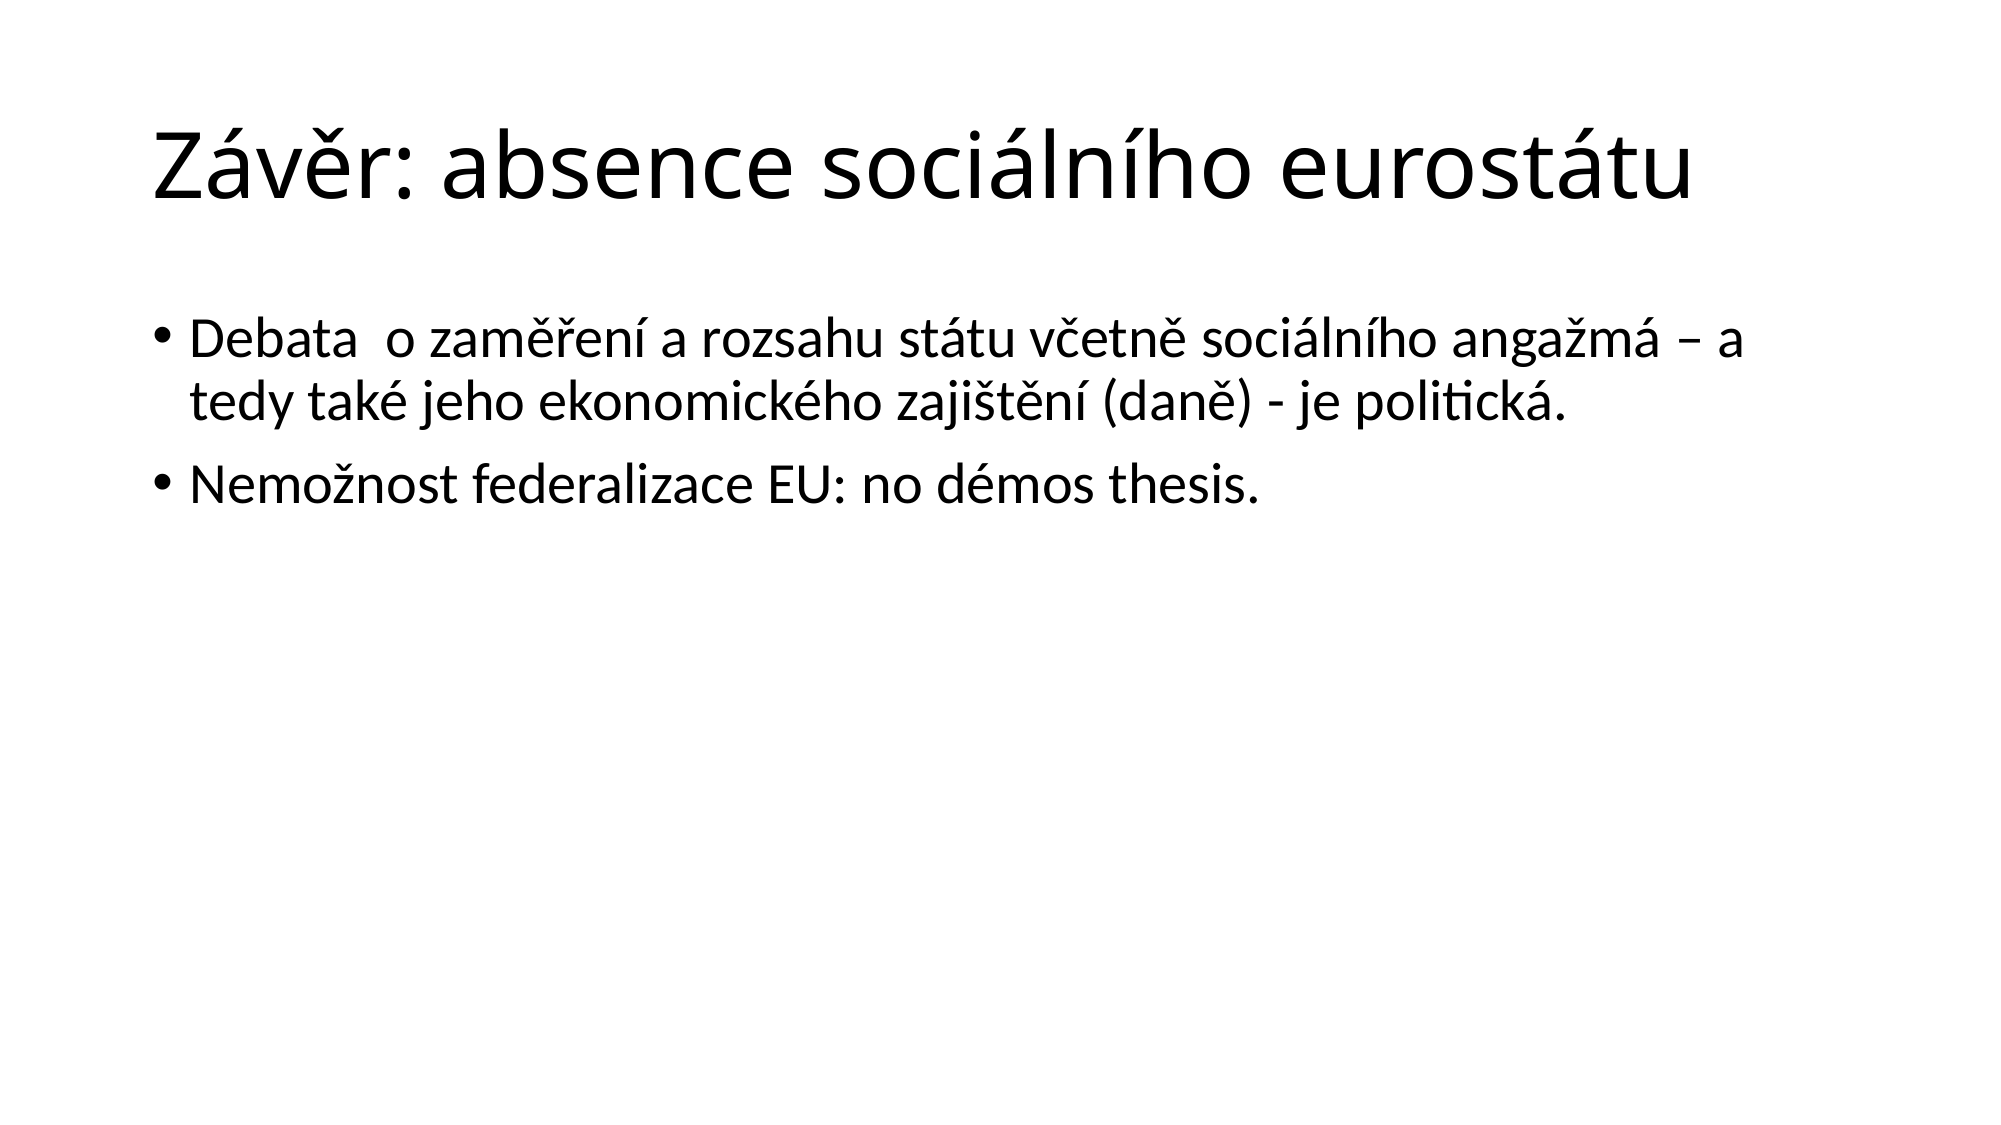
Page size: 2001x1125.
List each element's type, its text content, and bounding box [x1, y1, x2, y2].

list Debata o zaměření a rozsahu státu včetně sociálního angažmá – a tedy také jeho ekonomického zajištění (daně) - je politická. Nemožnost federalizace EU: no démos thesis. [137, 299, 1863, 1014]
title Závěr: absence sociálního eurostátu [137, 59, 1863, 278]
